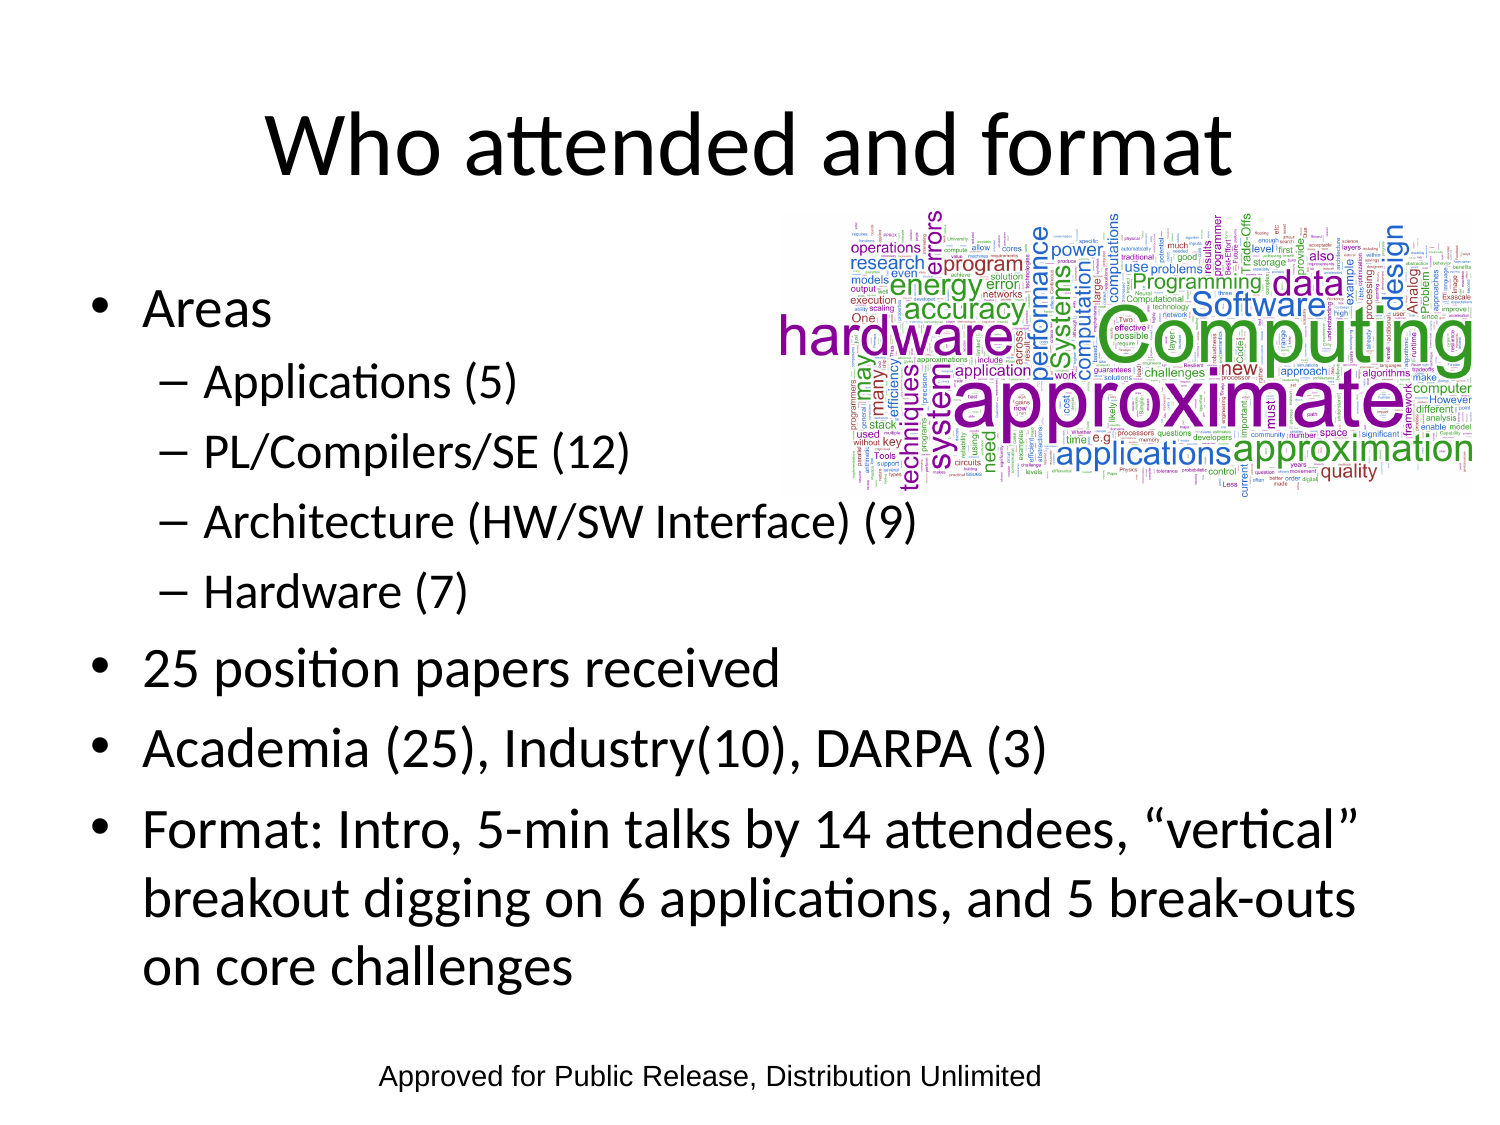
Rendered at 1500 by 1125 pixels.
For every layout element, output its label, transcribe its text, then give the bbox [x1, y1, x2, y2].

title Who attended and format [75, 45, 1425, 233]
list Areas Applications (5) PL/Compilers/SE (12) Architecture (HW/SW Interface) (9) Hardware (7) 25 position papers received Academia (25), Industry(10), DARPA (3) Format: Intro, 5-min talks by 14 attendees, “vertical” breakout digging on 6 applications, and 5 break-outs on core challenges [75, 262, 1425, 1005]
picture [780, 211, 1472, 497]
text_box Approved for Public Release, Distribution Unlimited [363, 1049, 1058, 1100]
